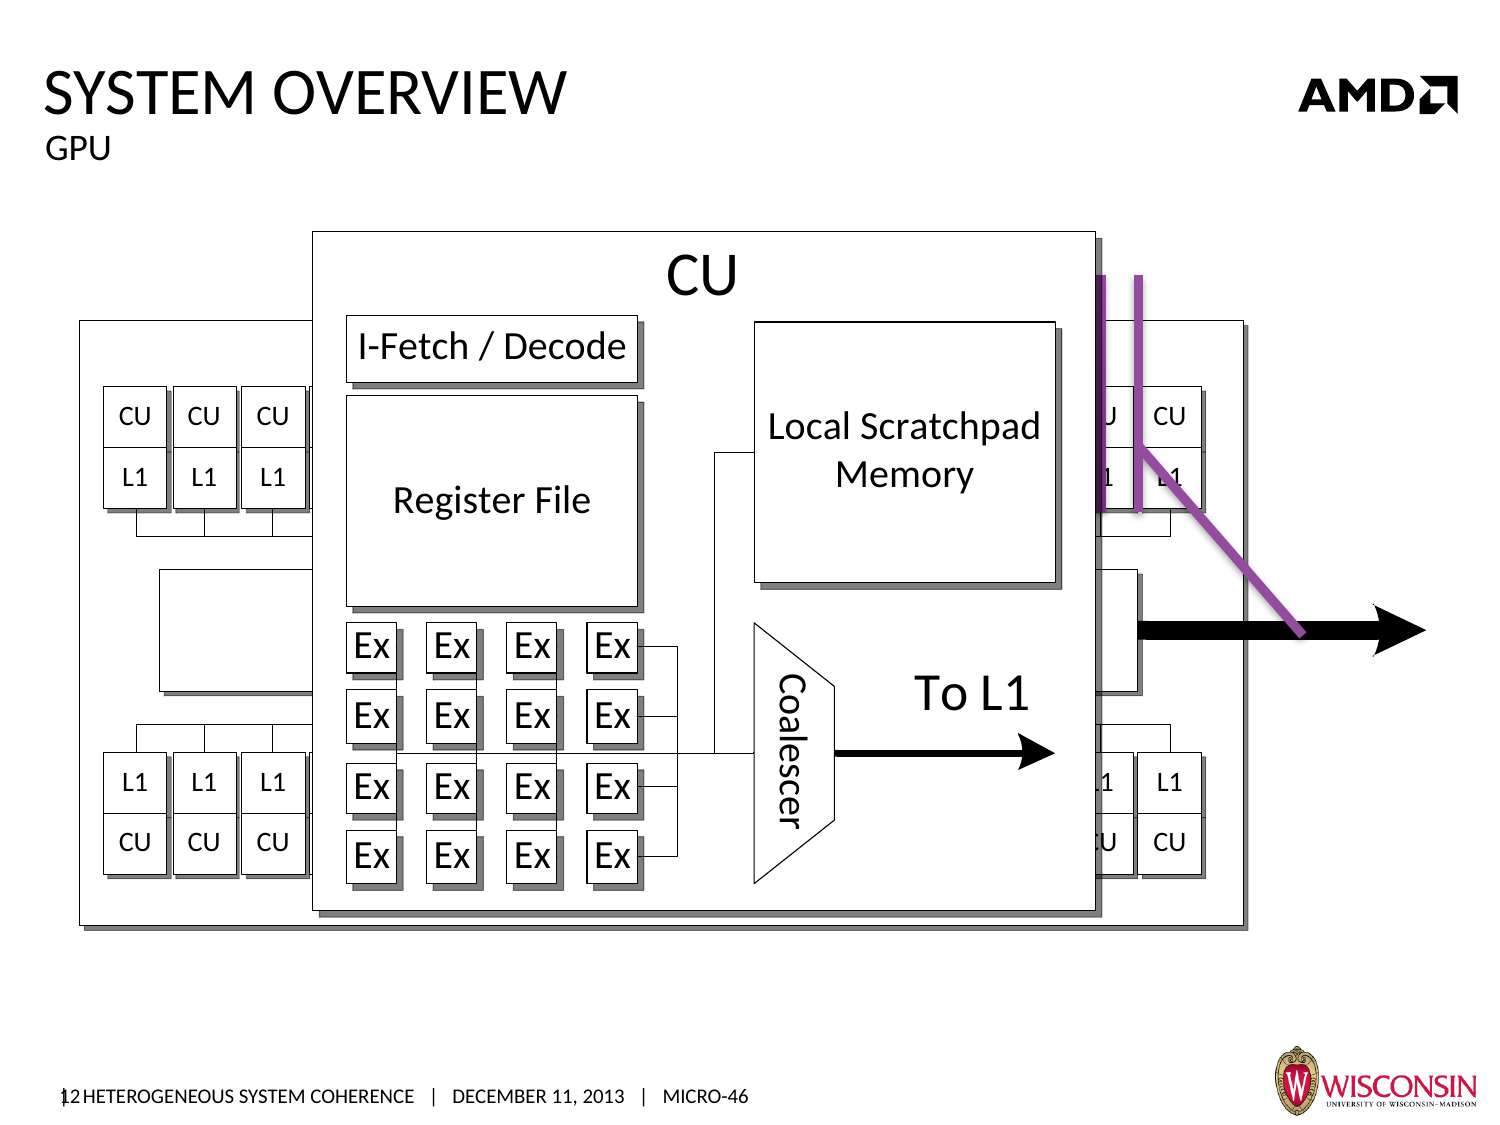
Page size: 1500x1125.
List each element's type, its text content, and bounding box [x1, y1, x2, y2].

title System overview [43, 50, 1304, 129]
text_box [74, 315, 1431, 935]
list GPU [45, 123, 1305, 171]
picture [1275, 1046, 1477, 1116]
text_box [305, 224, 1107, 922]
